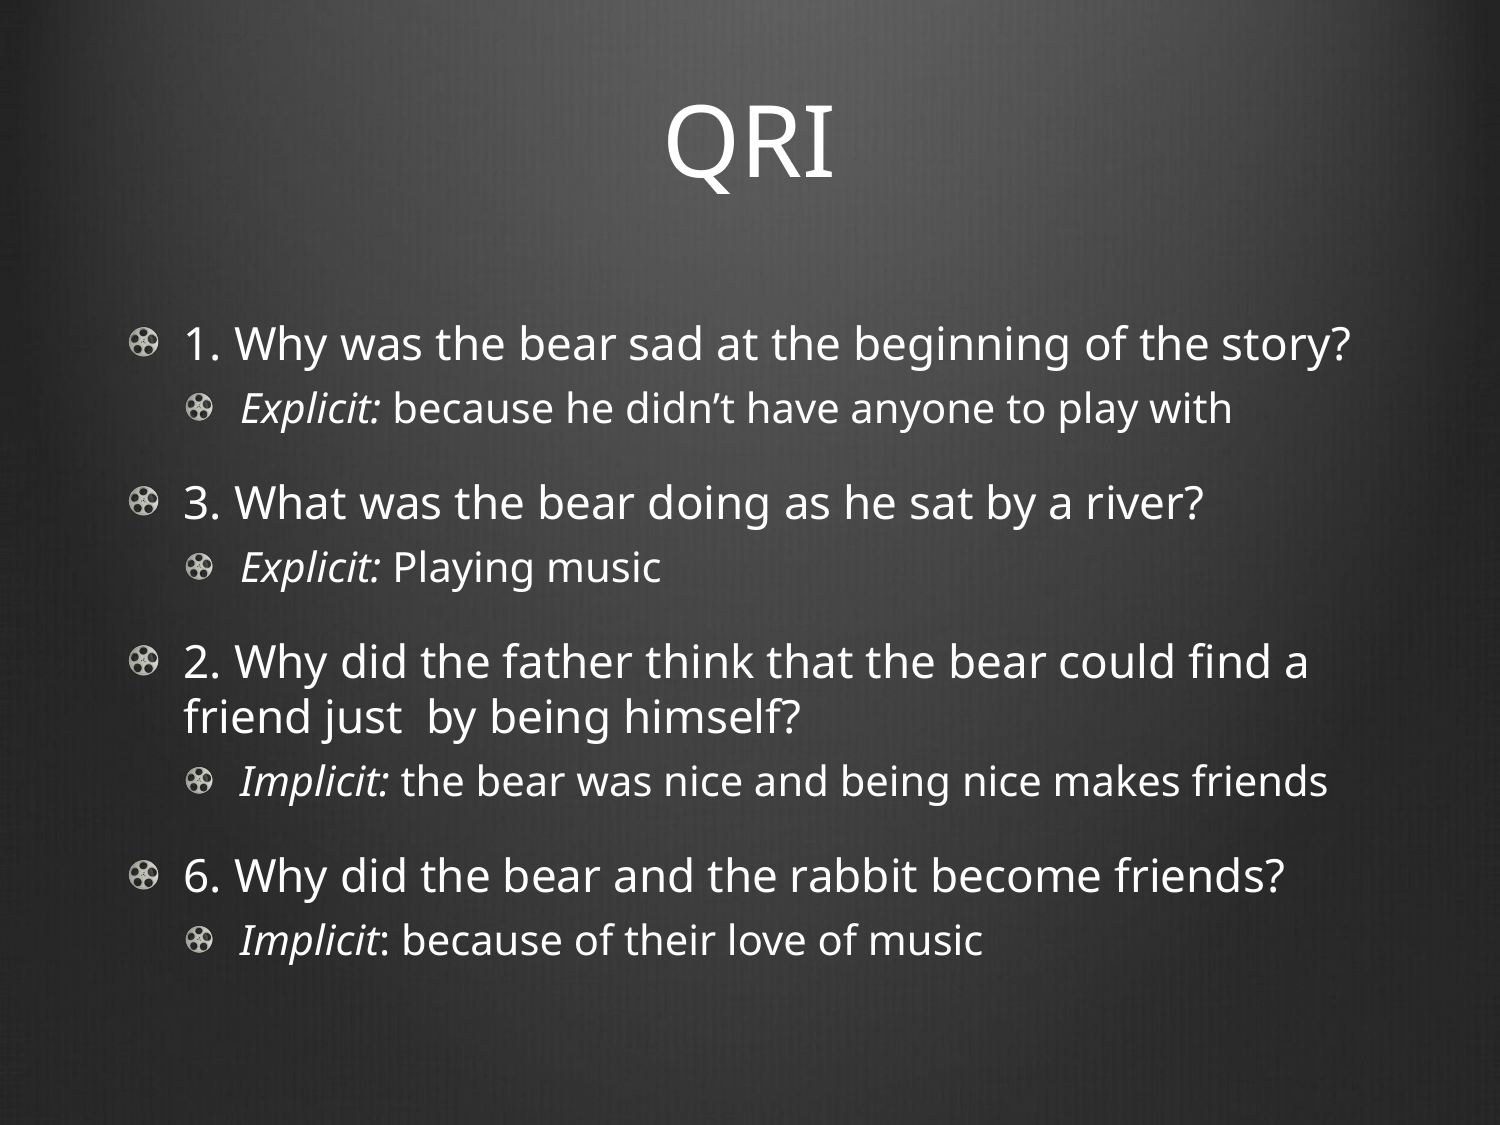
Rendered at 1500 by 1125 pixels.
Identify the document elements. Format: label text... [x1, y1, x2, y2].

title QRI [112, 19, 1388, 255]
picture [127, 484, 160, 517]
picture [184, 391, 214, 422]
picture [127, 858, 160, 891]
picture [127, 325, 160, 358]
picture [184, 765, 214, 795]
picture [127, 643, 160, 677]
picture [184, 551, 214, 581]
picture [184, 924, 214, 954]
list 1. Why was the bear sad at the beginning of the story? Explicit: because he didn’t have anyone to play with 3. What was the bear doing as he sat by a river? Explicit: Playing music 2. Why did the father think that the bear could find a friend just by being himself? Implicit: the bear was nice and being nice makes friends 6. Why did the bear and the rabbit become friends? Implicit: because of their love of music [112, 306, 1388, 1005]
